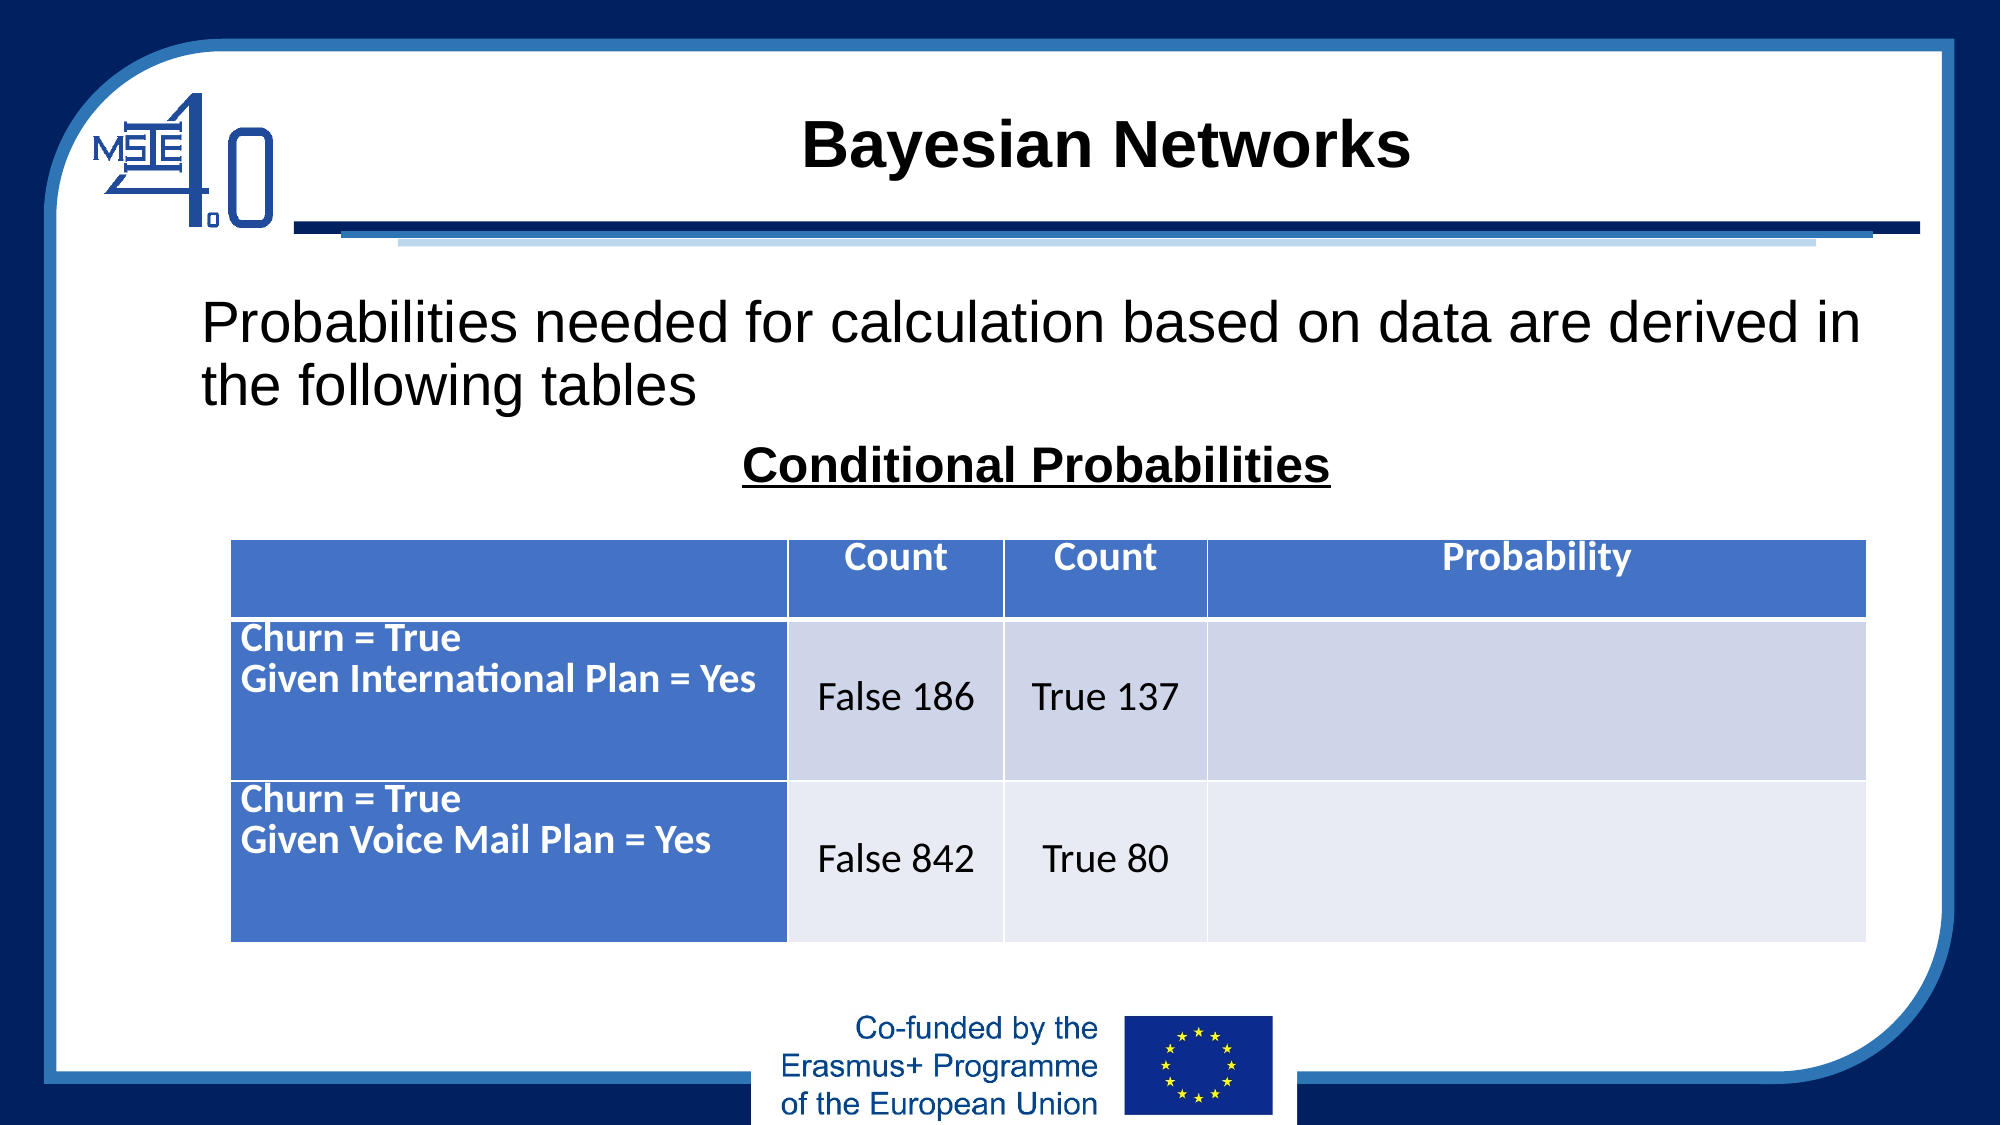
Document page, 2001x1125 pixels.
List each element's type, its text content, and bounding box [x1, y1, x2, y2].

list Probabilities needed for calculation based on data are derived in the following tables Conditional Probabilities [186, 285, 1888, 992]
title Bayesian Networks [294, 73, 1921, 220]
picture [751, 1003, 1298, 1125]
